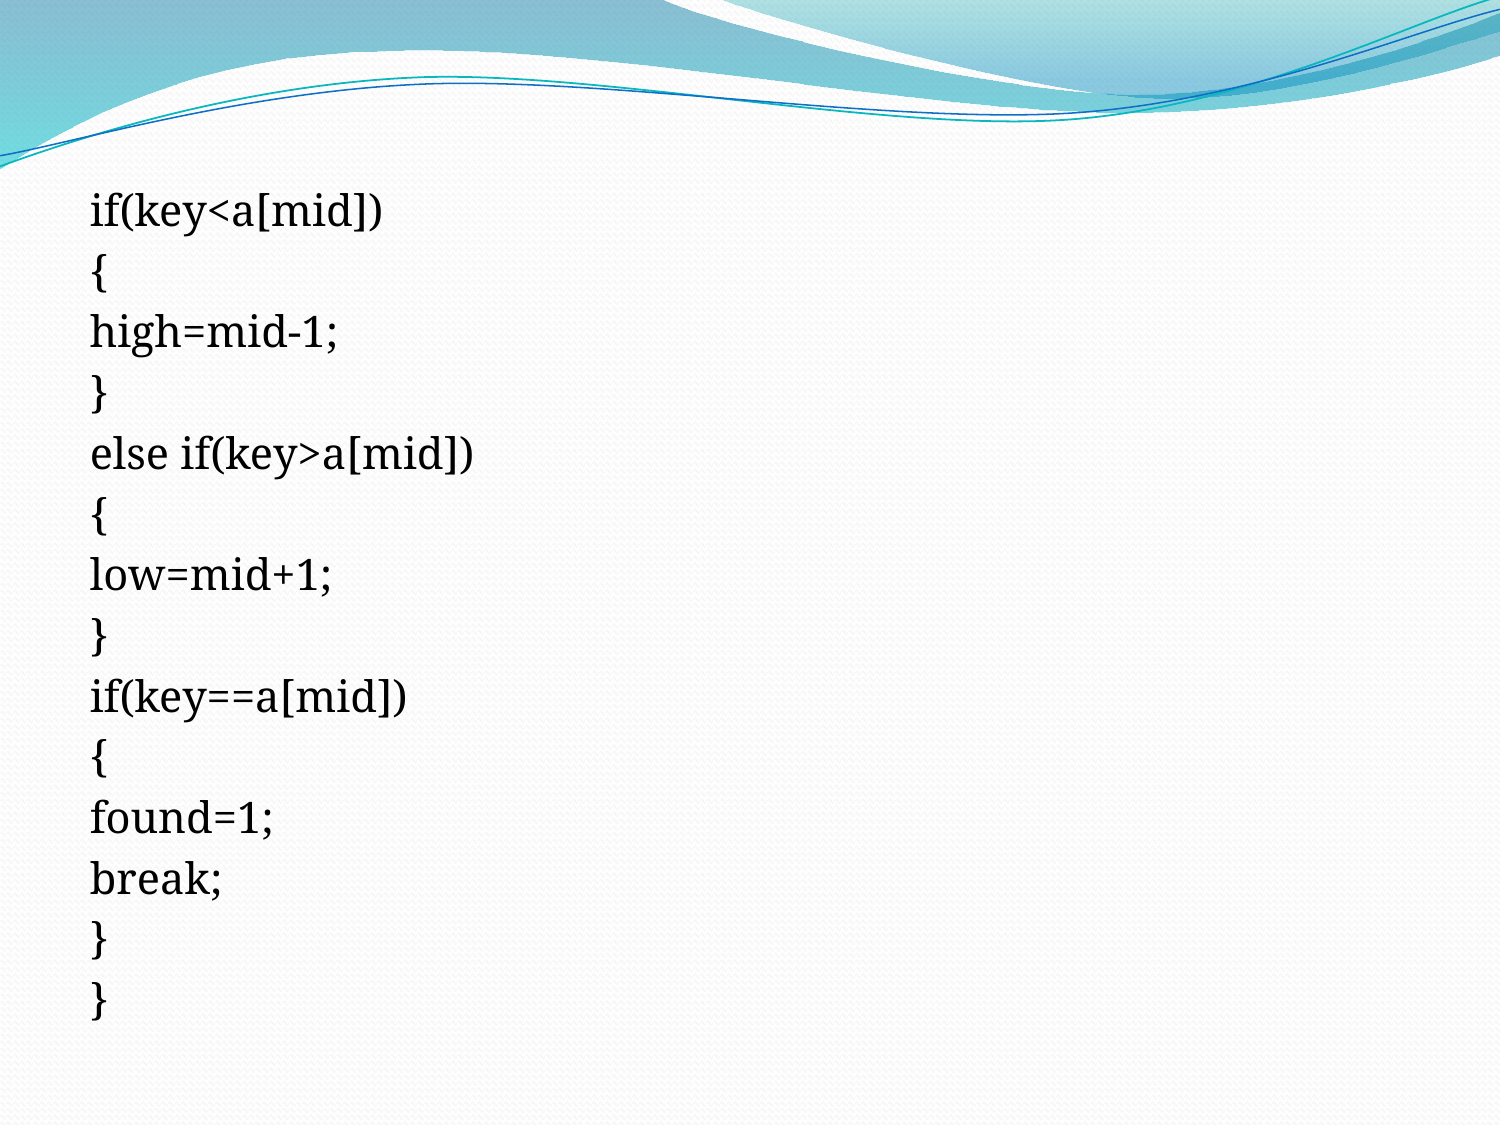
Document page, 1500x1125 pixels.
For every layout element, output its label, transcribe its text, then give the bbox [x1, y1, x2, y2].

list if(key<a[mid]) { high=mid-1; } else if(key>a[mid]) { low=mid+1; } if(key==a[mid]) { found=1; break; } } [75, 175, 1425, 1038]
